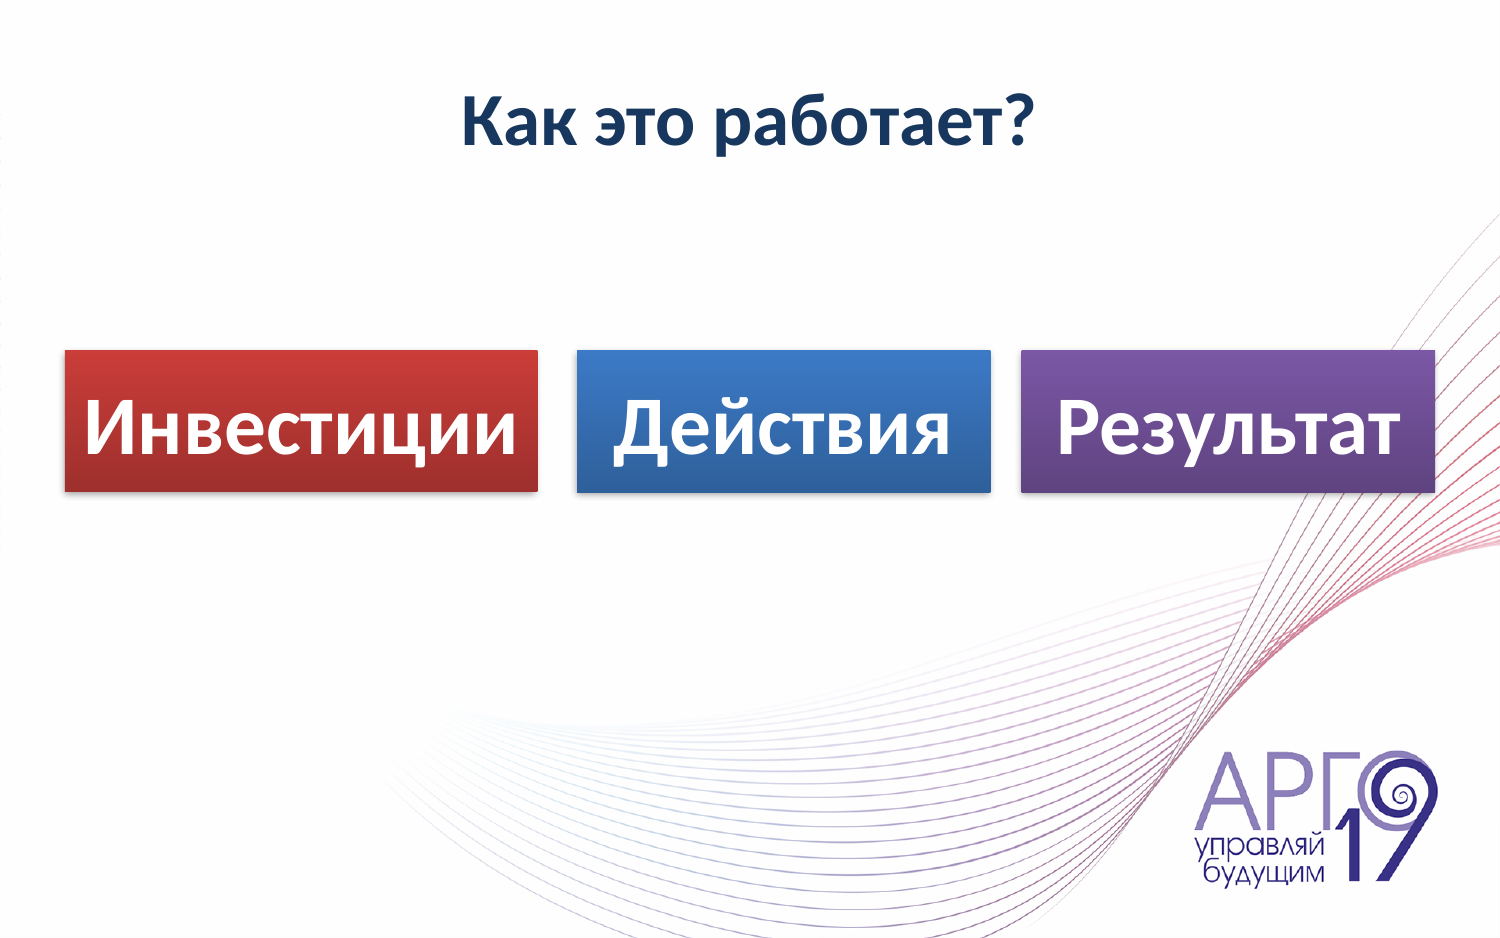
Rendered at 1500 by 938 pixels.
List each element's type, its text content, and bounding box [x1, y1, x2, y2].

text_box Действия [577, 350, 991, 493]
text_box Инвестиции [64, 350, 538, 492]
picture [0, 0, 1500, 938]
title Как это работает? [75, 37, 1425, 194]
text_box Результат [1021, 350, 1436, 493]
